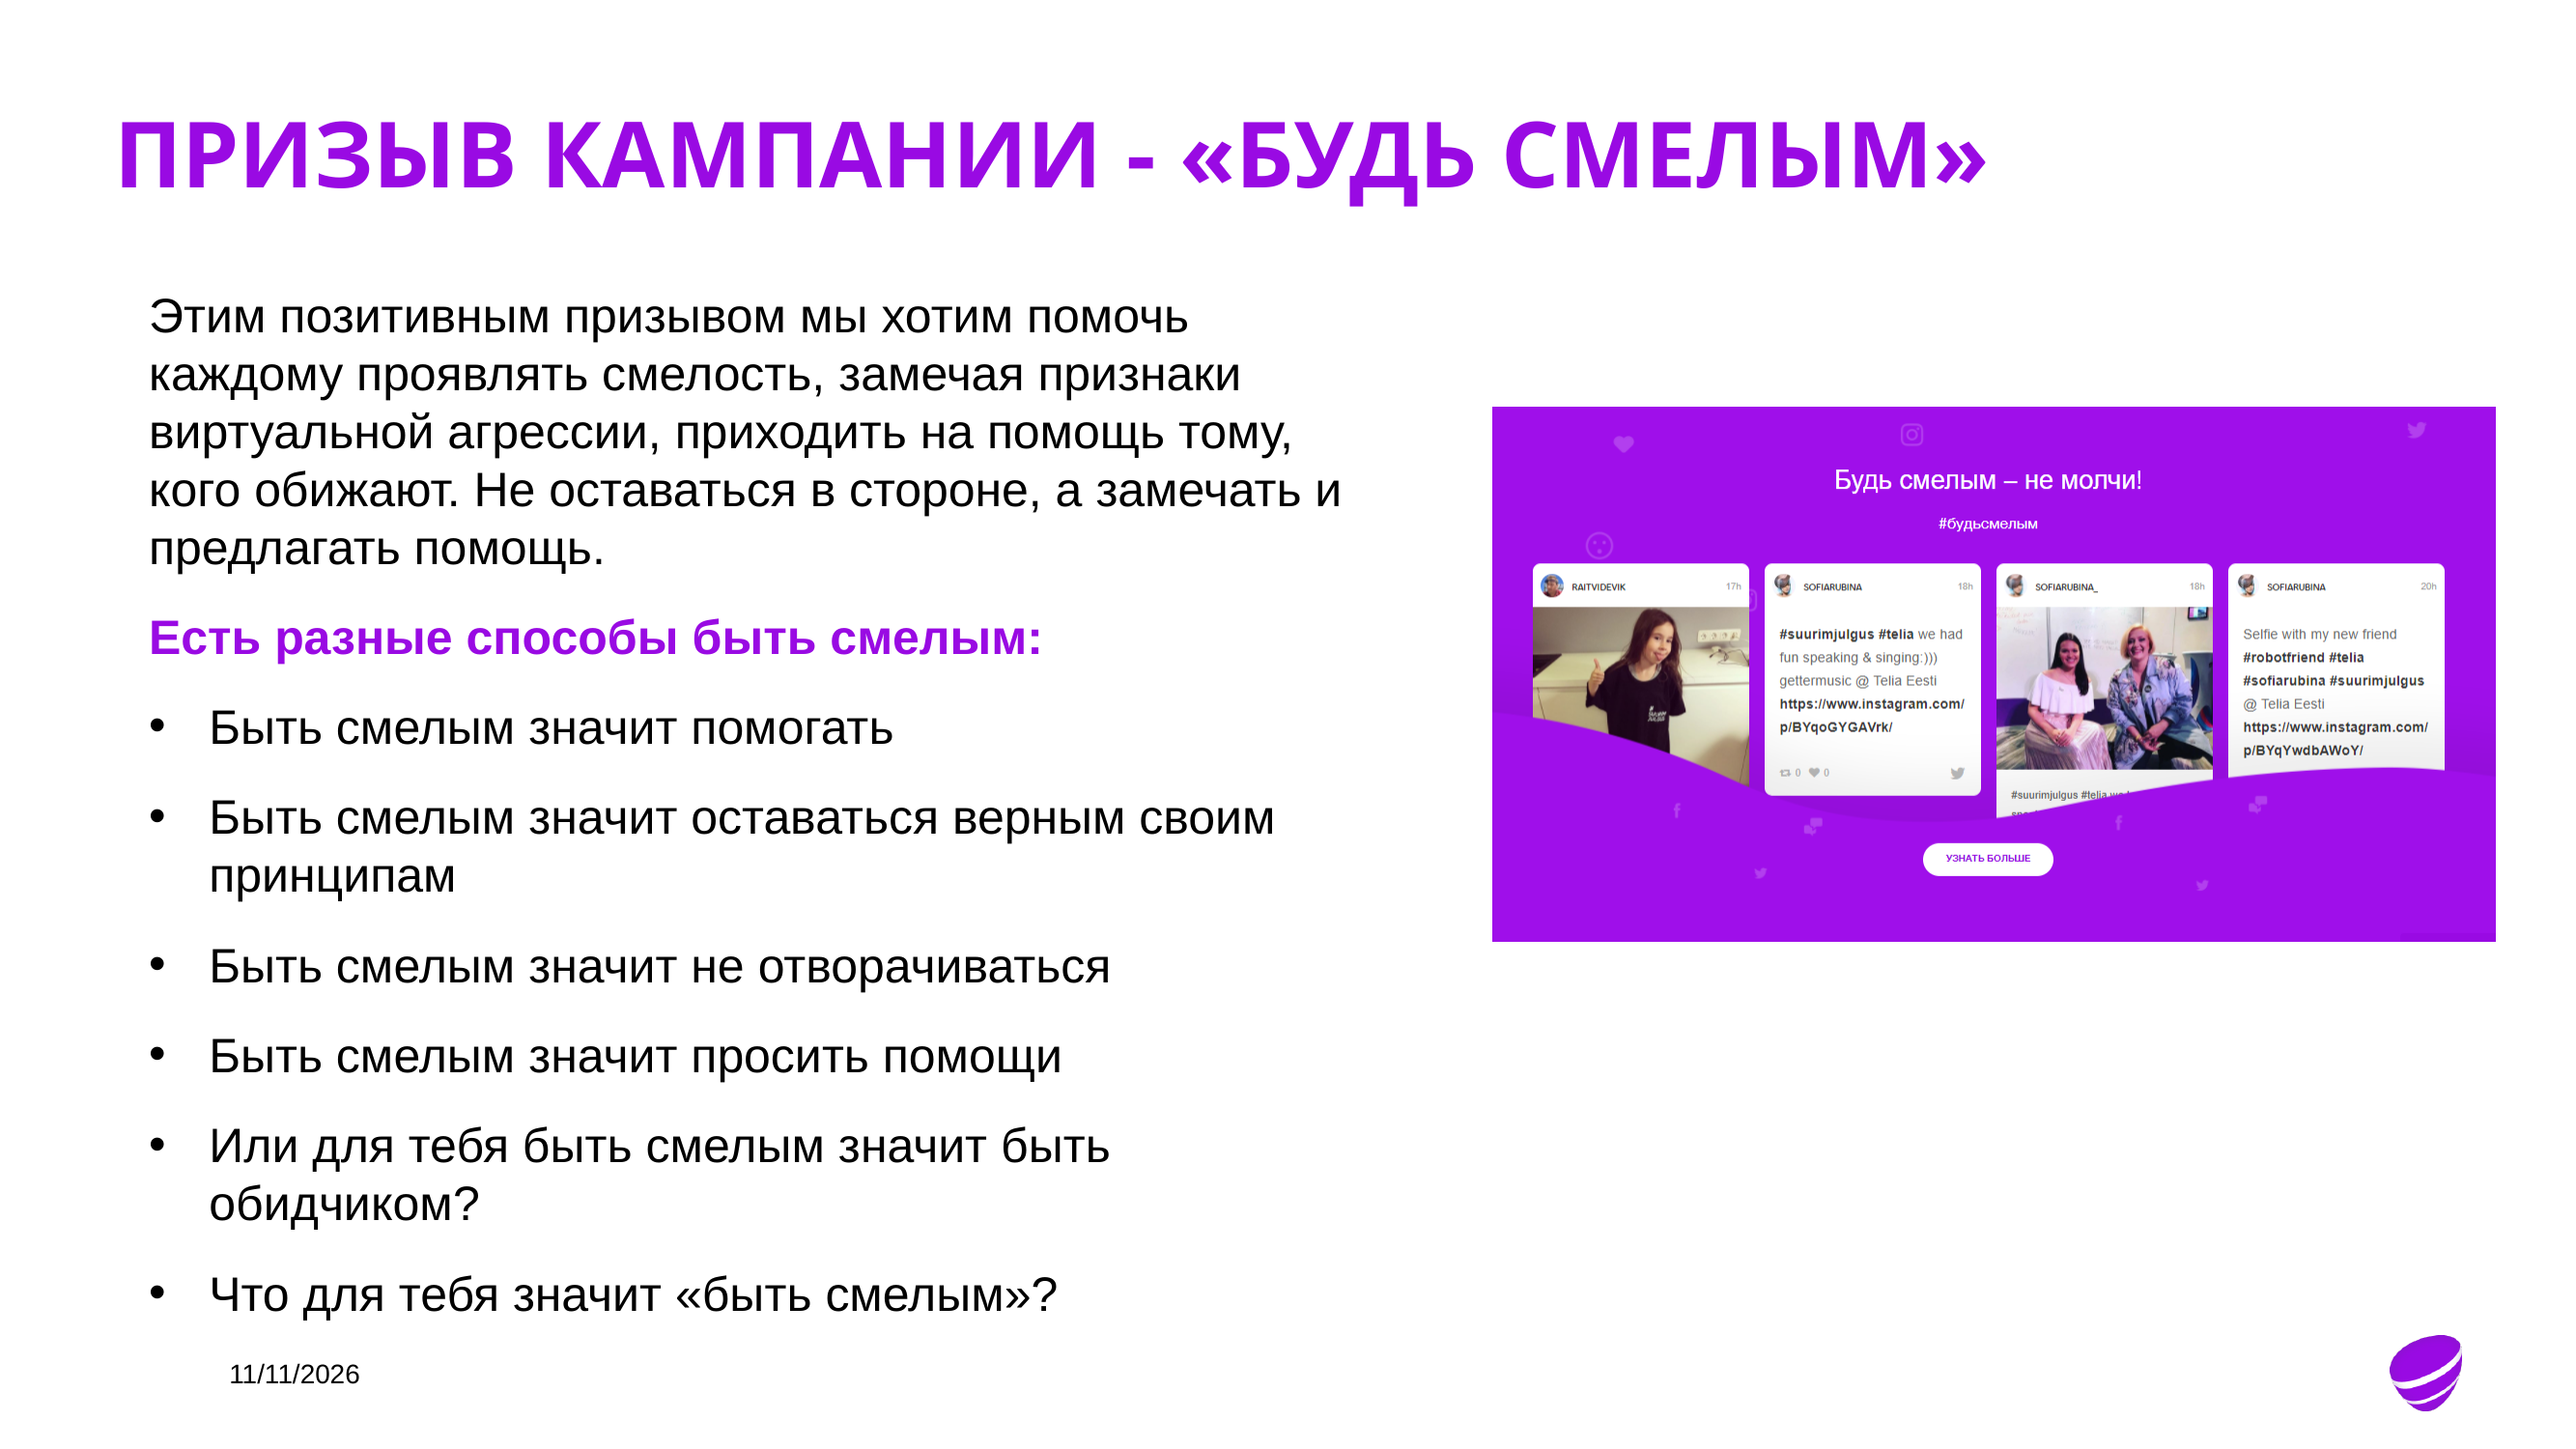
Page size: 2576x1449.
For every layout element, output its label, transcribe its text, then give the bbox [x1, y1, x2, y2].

list Этим позитивным призывом мы хотим помочь каждому проявлять смелость, замечая признаки виртуальной агрессии, приходить на помощь тому, кого обижают. Не оставаться в стороне, а замечать и предлагать помощь. Есть разные способы быть смелым: Быть смелым значит помогать Быть смелым значит оставаться верным своим принципам Быть смелым значит не отворачиваться Быть смелым значит просить помощи Или для тебя быть смелым значит быть обидчиком? Что для тебя значит «быть смелым»? [149, 284, 1416, 1333]
title ПРИЗЫВ КАМПАНИИ - «БУДЬ СМЕЛЫМ» [114, 113, 2462, 342]
picture [1492, 407, 2496, 942]
picture [2390, 1335, 2462, 1411]
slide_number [229, 1356, 405, 1390]
